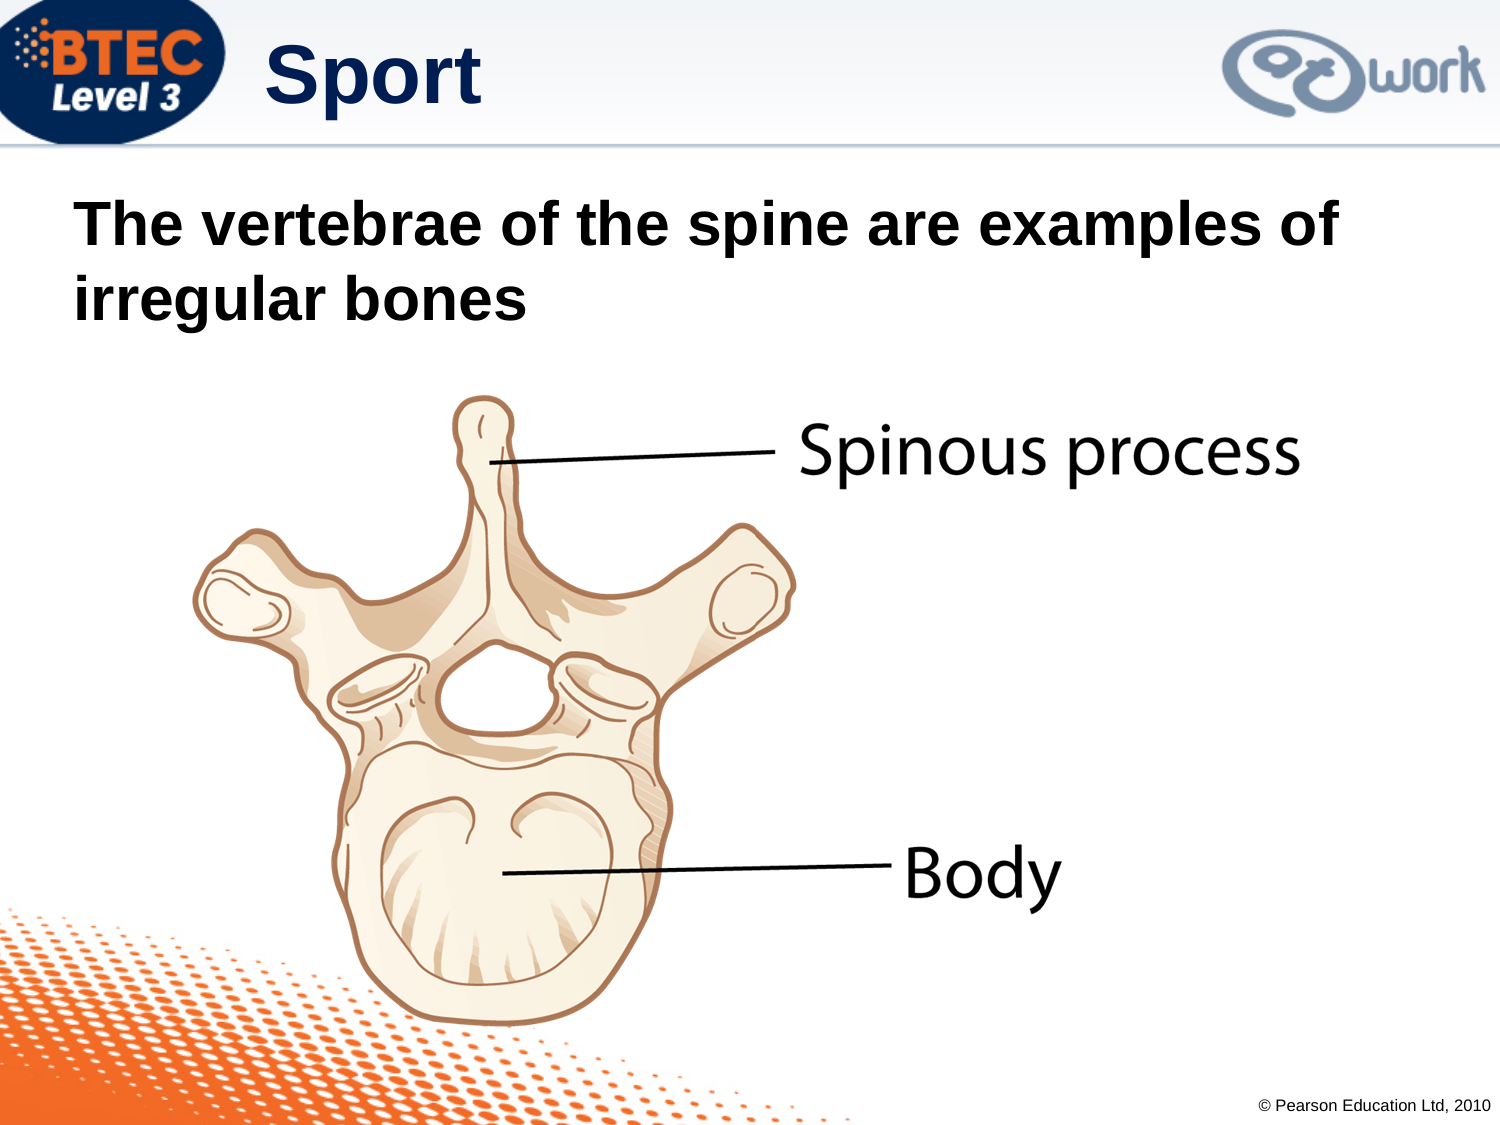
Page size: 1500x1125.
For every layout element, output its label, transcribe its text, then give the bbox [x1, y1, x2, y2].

picture [0, 0, 1500, 1125]
title The vertebrae of the spine are examples of irregular bones [58, 175, 1454, 294]
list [168, 349, 1344, 1067]
